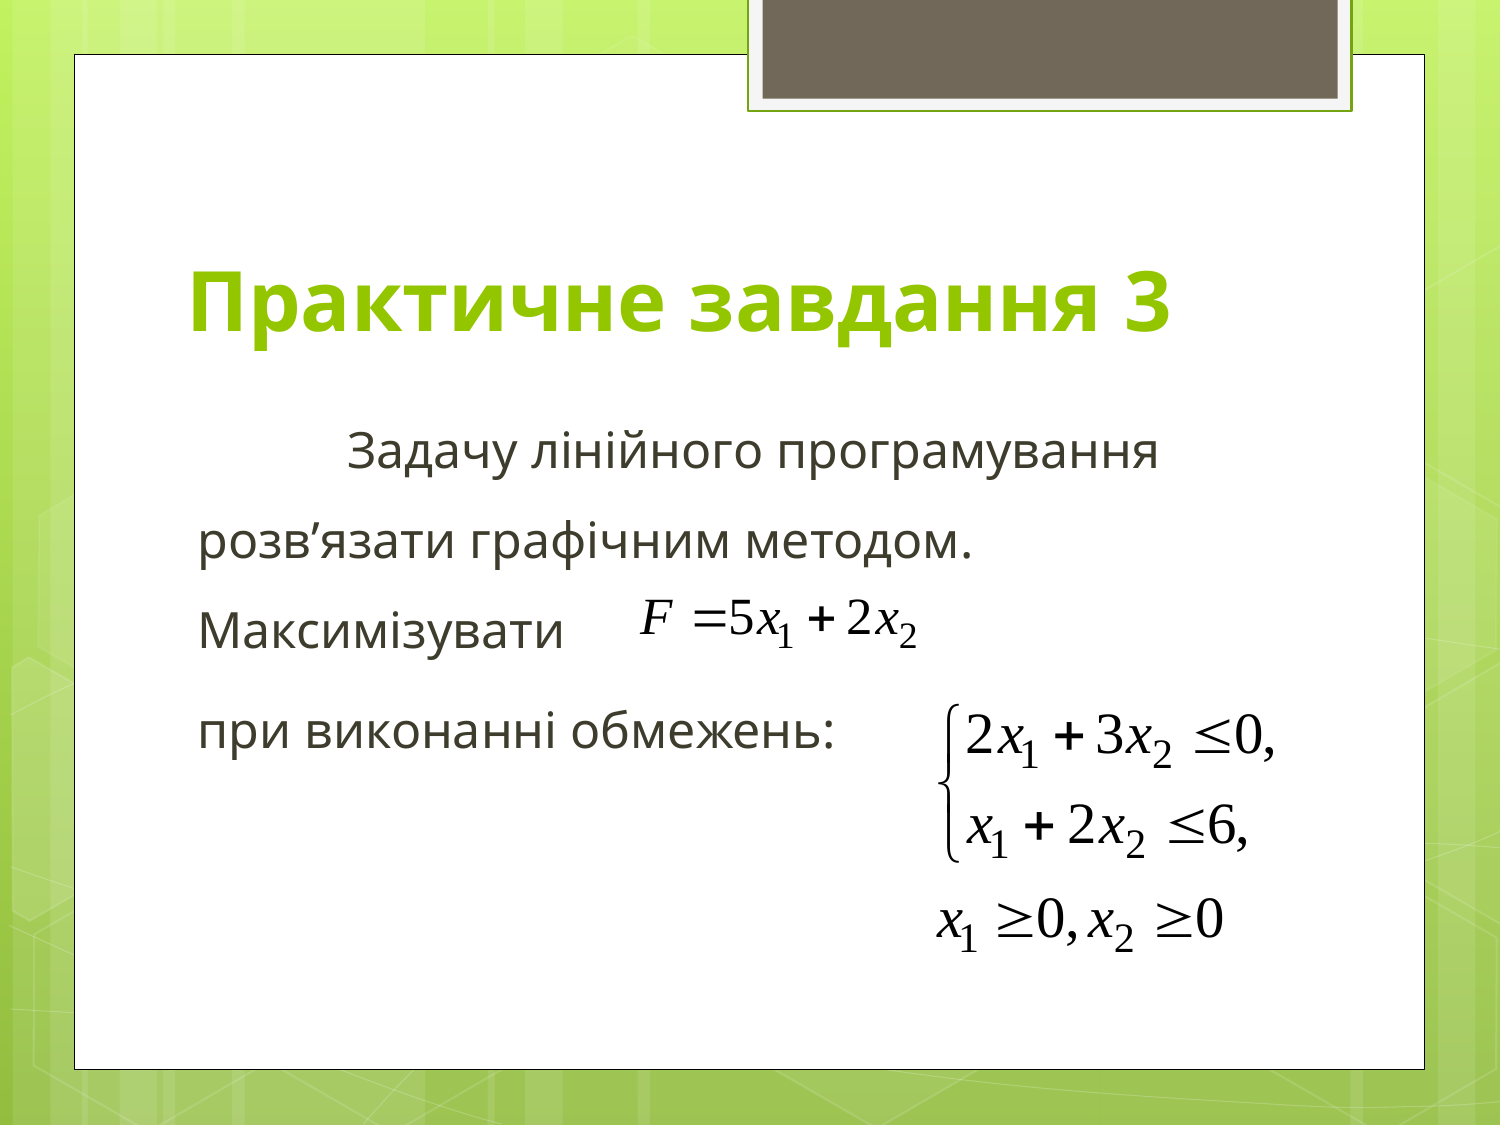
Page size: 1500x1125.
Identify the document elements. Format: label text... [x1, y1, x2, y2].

title Практичне завдання 3 [171, 168, 1324, 357]
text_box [926, 692, 1285, 965]
list Задачу лінійного програмування розв’язати графічним методом. Максимізувати при виконанні обмежень: [171, 381, 1283, 957]
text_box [631, 585, 927, 658]
